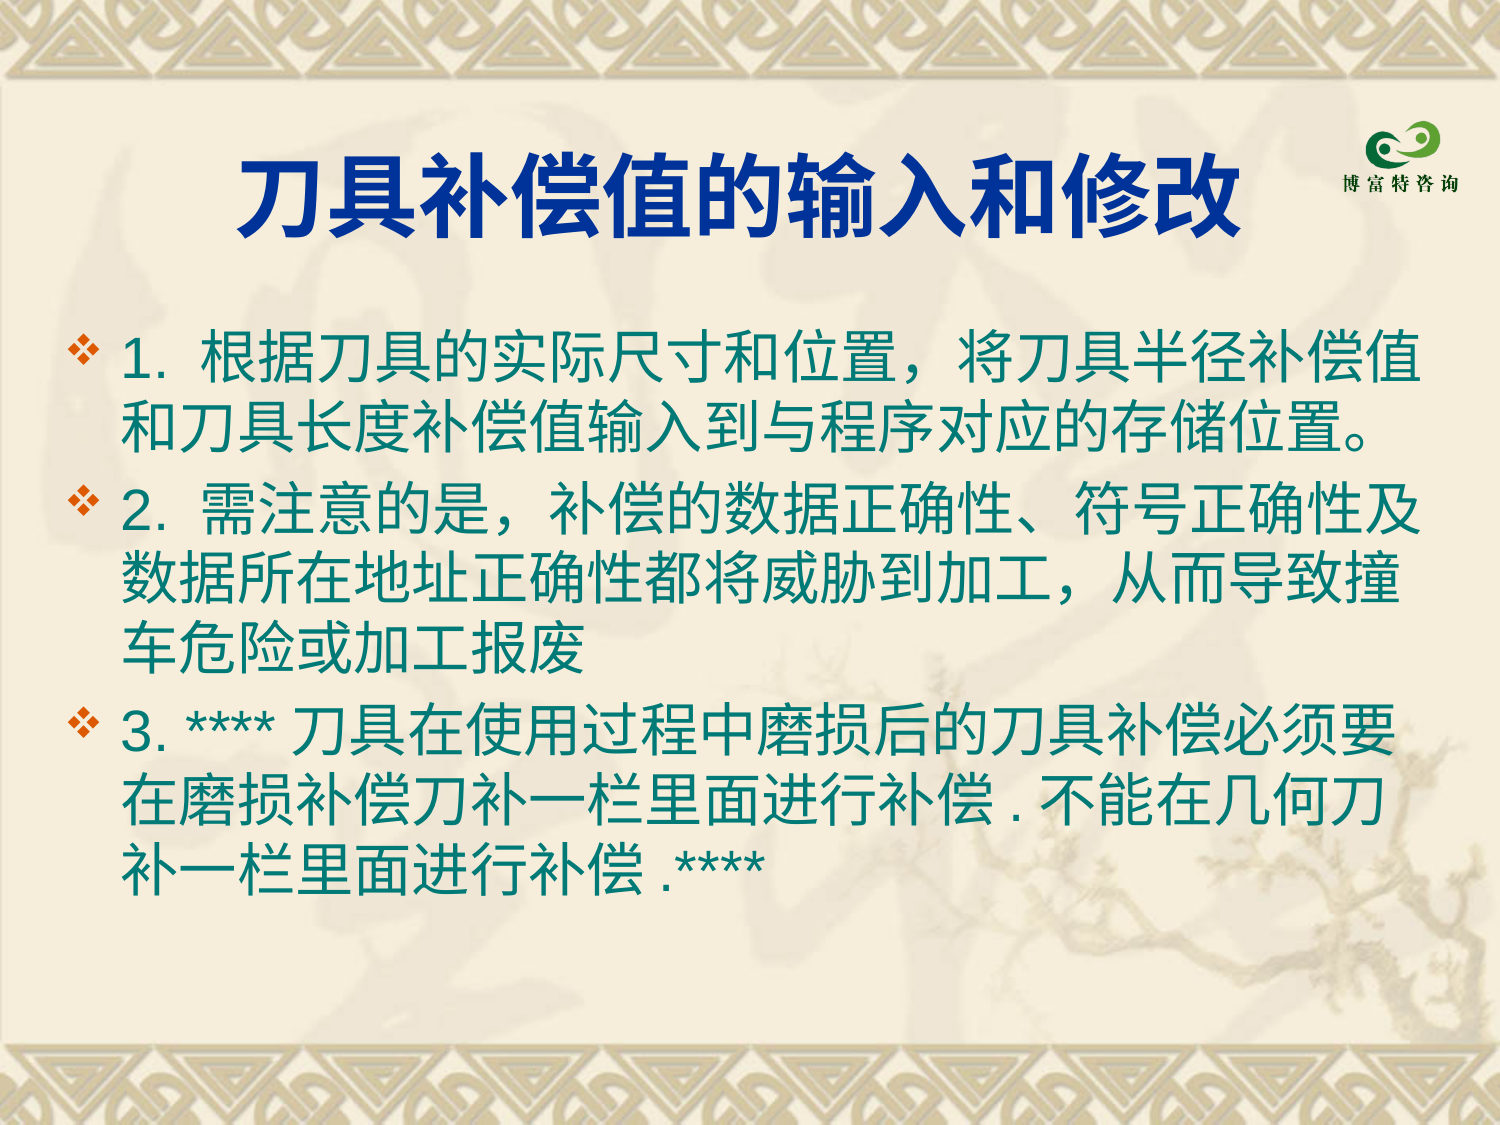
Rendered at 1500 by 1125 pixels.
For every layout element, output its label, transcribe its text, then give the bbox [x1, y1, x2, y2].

list 1. 根据刀具的实际尺寸和位置，将刀具半径补偿值和刀具长度补偿值输入到与程序对应的存储位置。 2. 需注意的是，补偿的数据正确性、符号正确性及数据所在地址正确性都将威胁到加工，从而导致撞车危险或加工报废 3. ****刀具在使用过程中磨损后的刀具补偿必须要在磨损补偿刀补一栏里面进行补偿.不能在几何刀补一栏里面进行补偿.**** [49, 312, 1451, 1001]
picture [0, 0, 1500, 1125]
title 刀具补偿值的输入和修改 [49, 99, 1451, 288]
